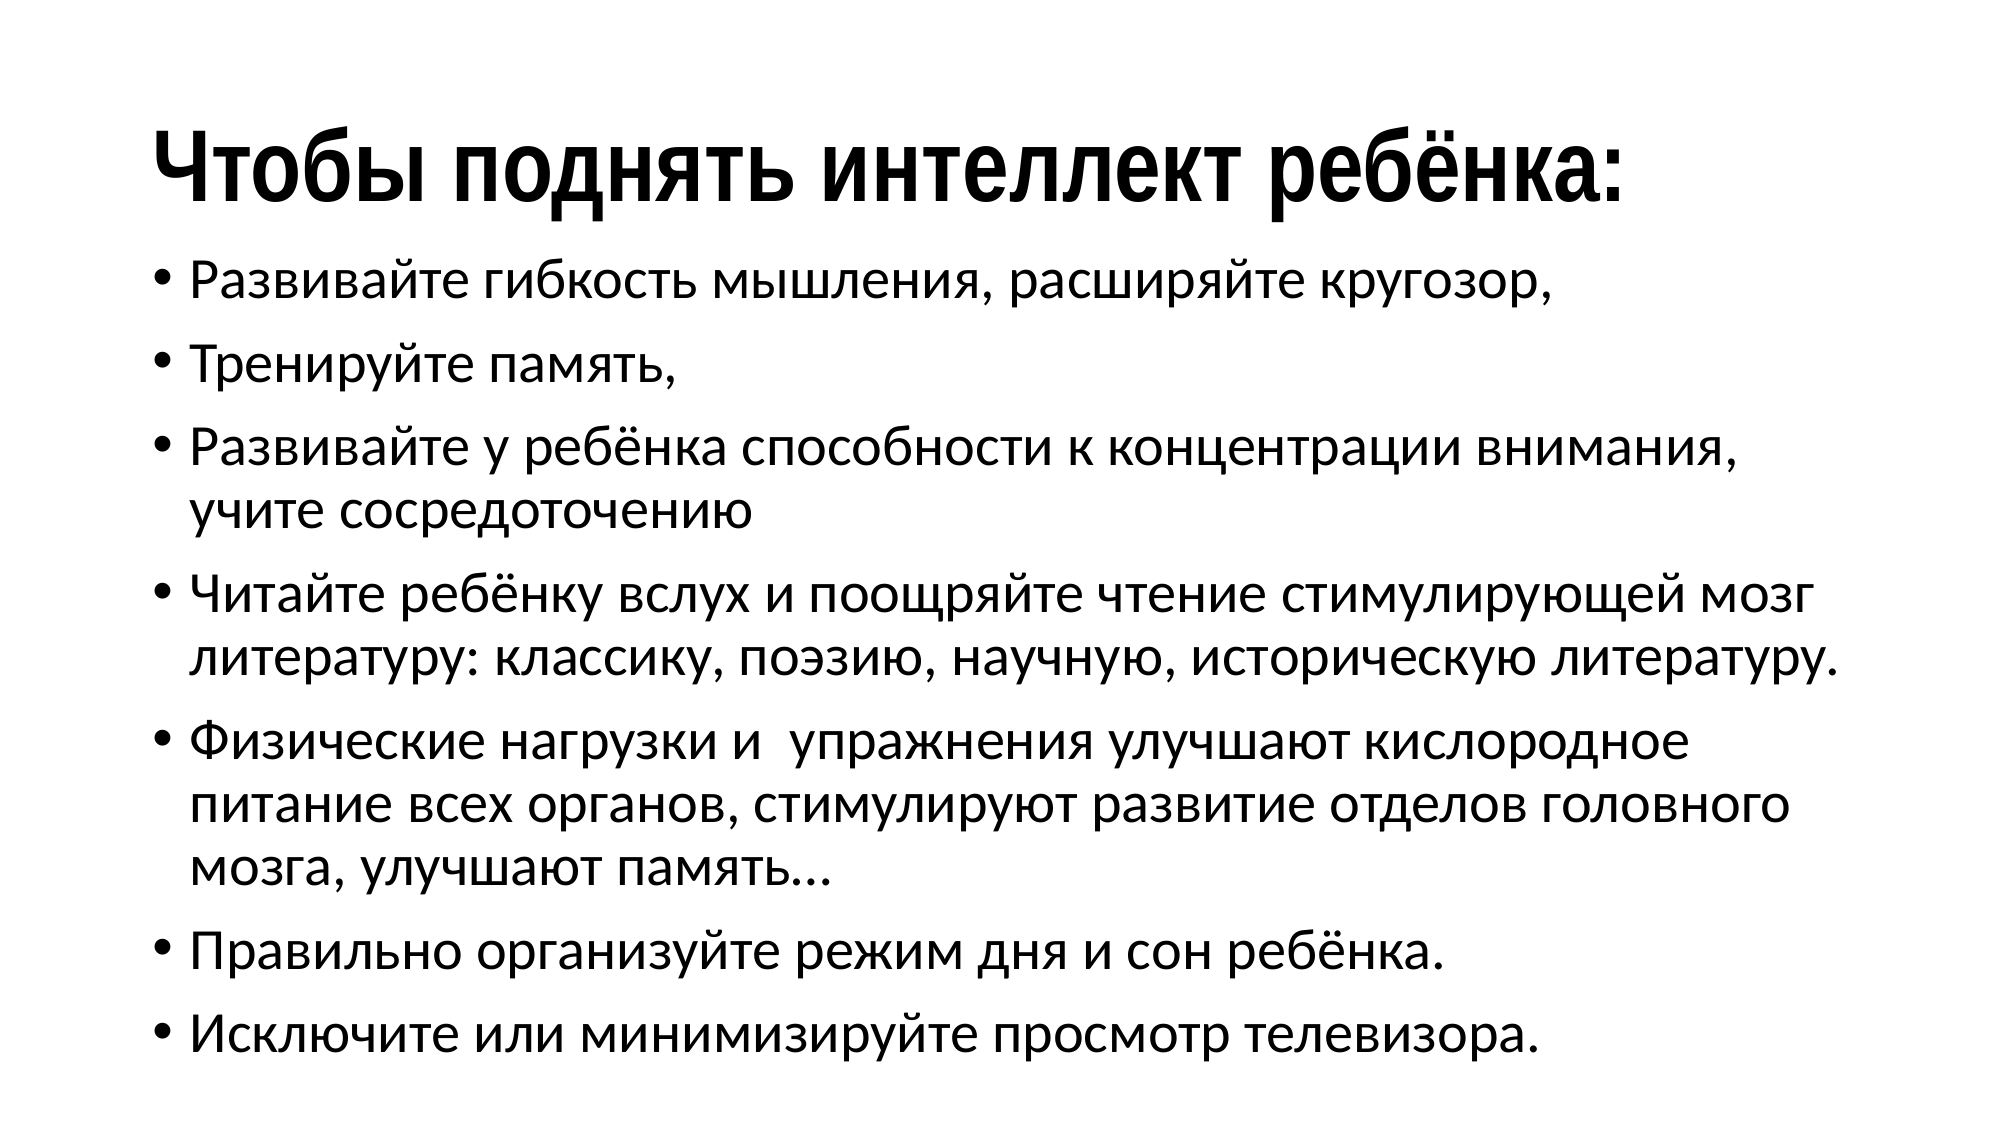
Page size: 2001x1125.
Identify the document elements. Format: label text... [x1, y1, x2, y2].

list Развивайте гибкость мышления, расширяйте кругозор, Тренируйте память, Развивайте у ребёнка способности к концентрации внимания, учите сосредоточению Читайте ребёнку вслух и поощряйте чтение стимулирующей мозг литературу: классику, поэзию, научную, историческую литературу. Физические нагрузки и упражнения улучшают кислородное питание всех органов, стимулируют развитие отделов головного мозга, улучшают память… Правильно организуйте режим дня и сон ребёнка. Исключите или минимизируйте просмотр телевизора. [137, 240, 1863, 1014]
title Чтобы поднять интеллект ребёнка: [137, 59, 1863, 240]
